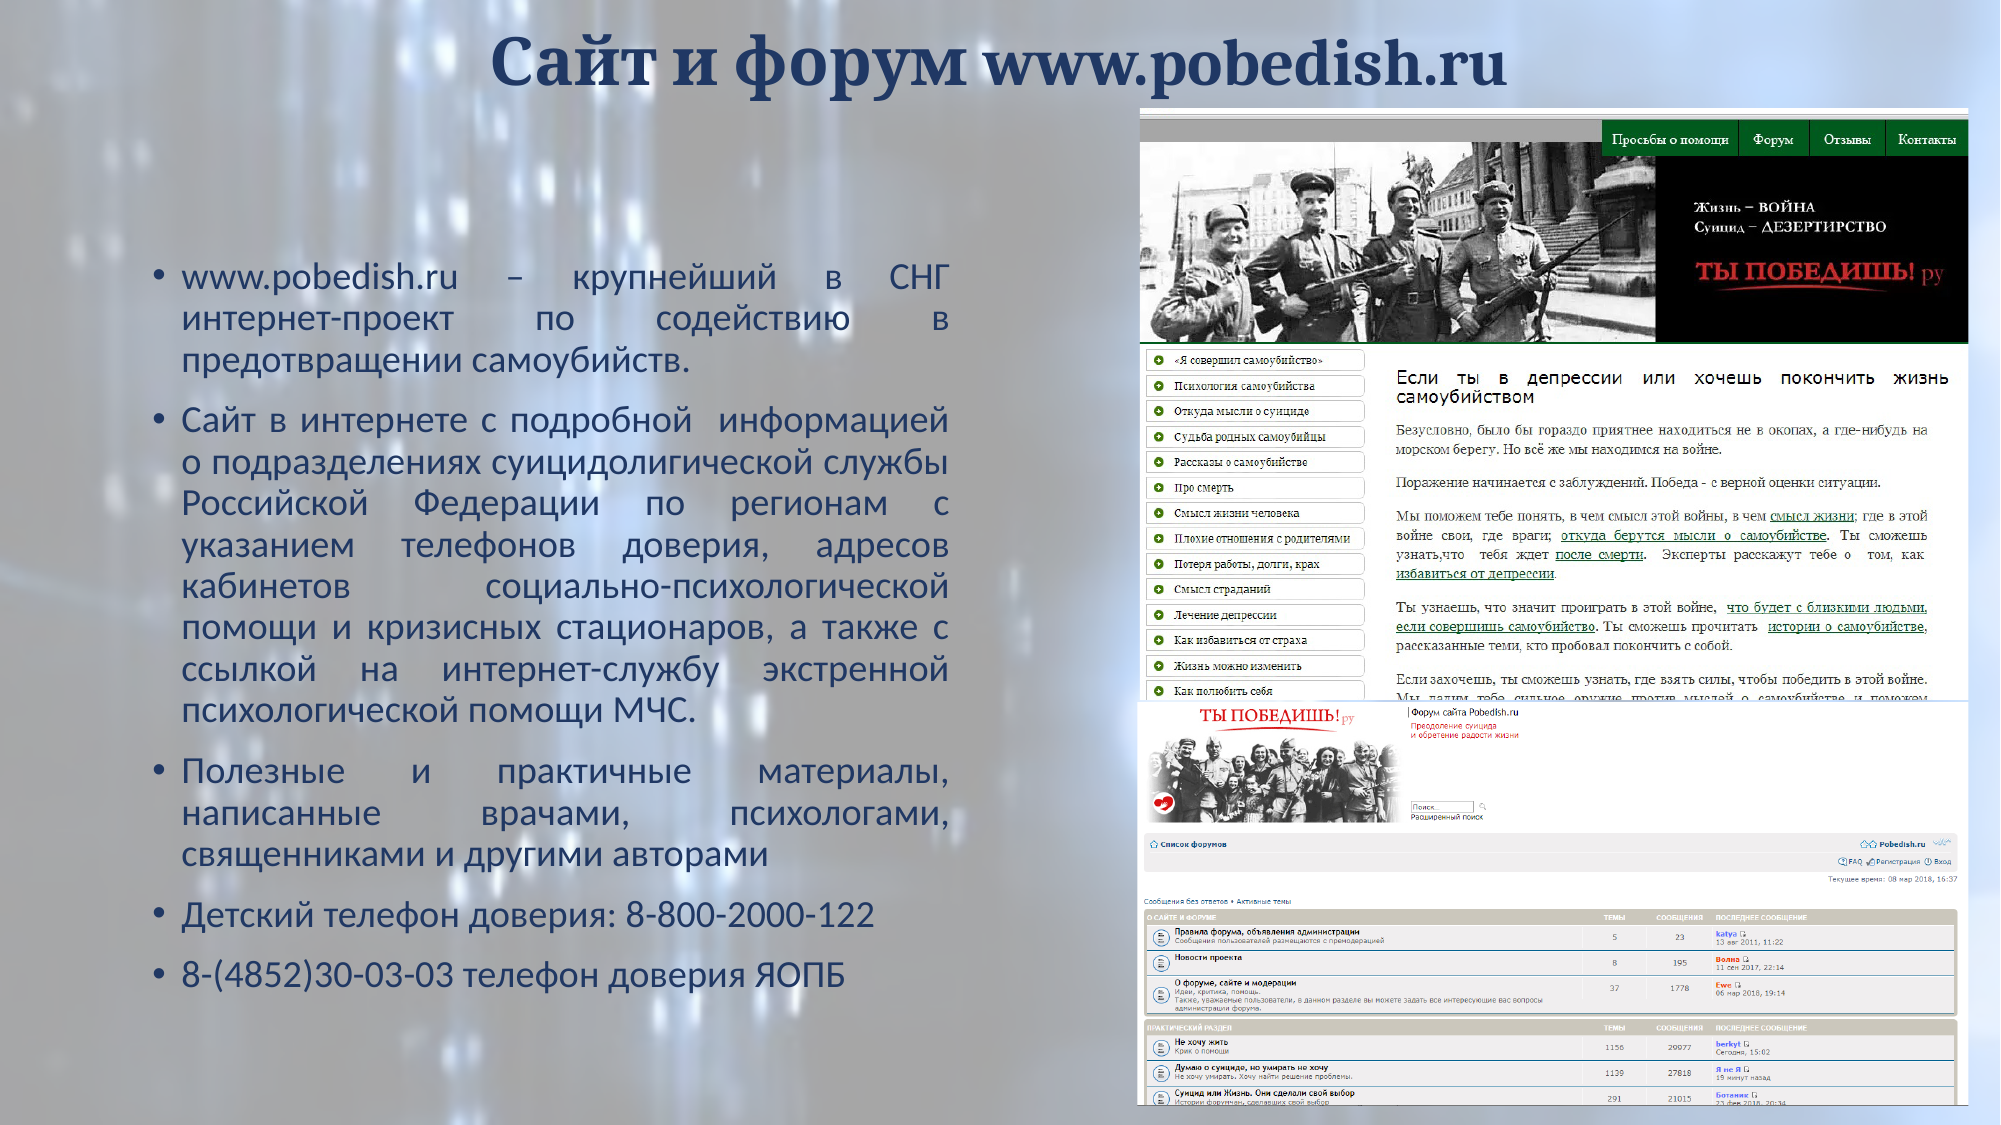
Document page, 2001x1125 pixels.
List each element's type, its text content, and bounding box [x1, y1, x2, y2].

title Сайт и форум www.pobedish.ru [137, 18, 1863, 109]
list www.pobedish.ru – крупнейший в СНГ интернет-проект по содействию в предотвращении самоубийств. Сайт в интернете с подробной информацией о подразделениях суицидолигической службы Российской Федерации по регионам с указанием телефонов доверия, адресов кабинетов социально-психологической помощи и кризисных стационаров, а также с ссылкой на интернет-службу экстренной психологической помощи МЧС. Полезные и практичные материалы, написанные врачами, психологами, священниками и другими авторами Детский телефон доверия: 8-800-2000-122 8-(4852)30-03-03 телефон доверия ЯОПБ [137, 248, 966, 1011]
picture [0, 0, 2001, 1125]
